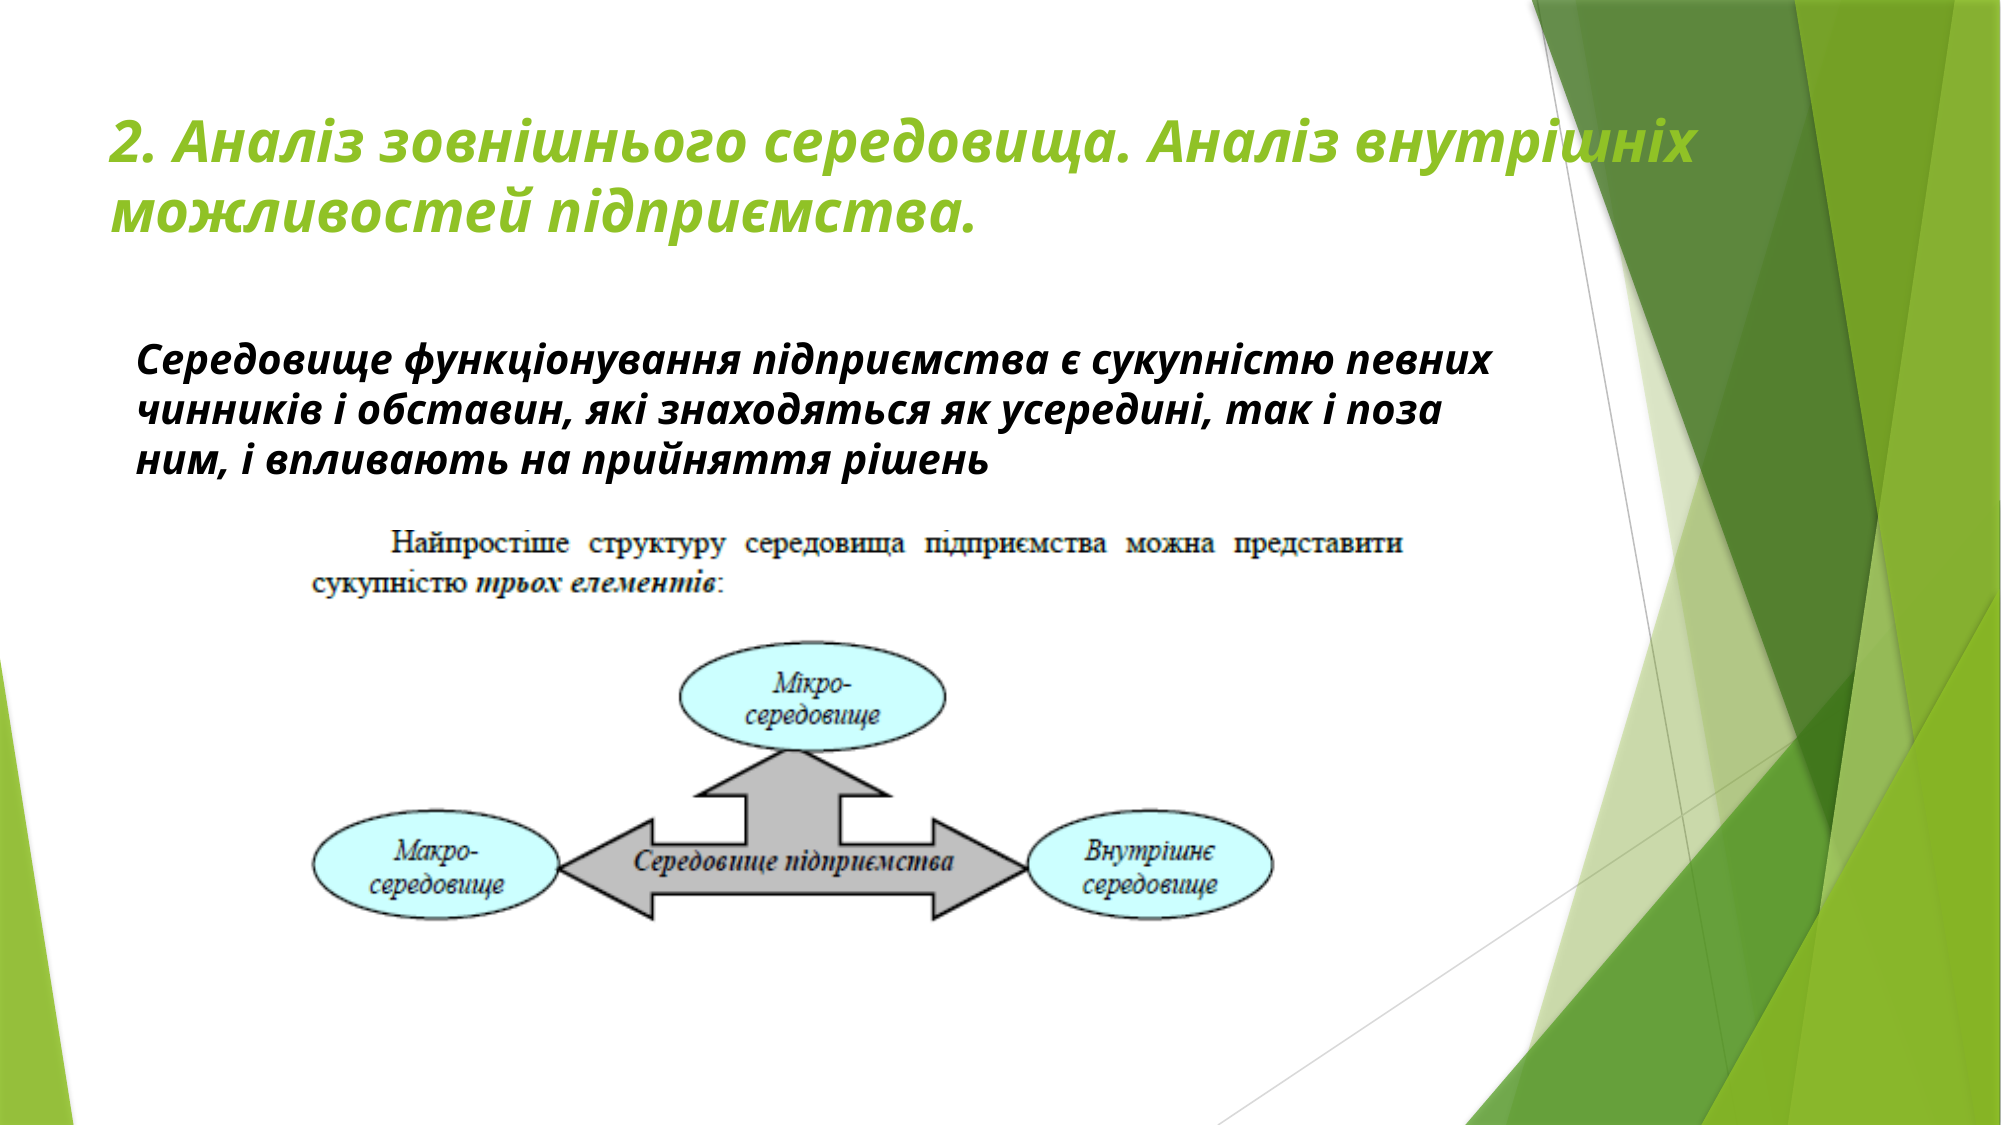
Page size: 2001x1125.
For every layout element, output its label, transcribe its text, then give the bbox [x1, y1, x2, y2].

picture [208, 530, 1445, 936]
title 2. Аналіз зовнішнього середовища. Аналіз внутрішніх можливостей підприємства. [95, 62, 1835, 252]
list Середовище функціонування підприємства є сукупністю певних чинників і обставин, які знаходяться як усередині, так і поза ним, і впливають на прийняття рішень [120, 324, 1531, 514]
